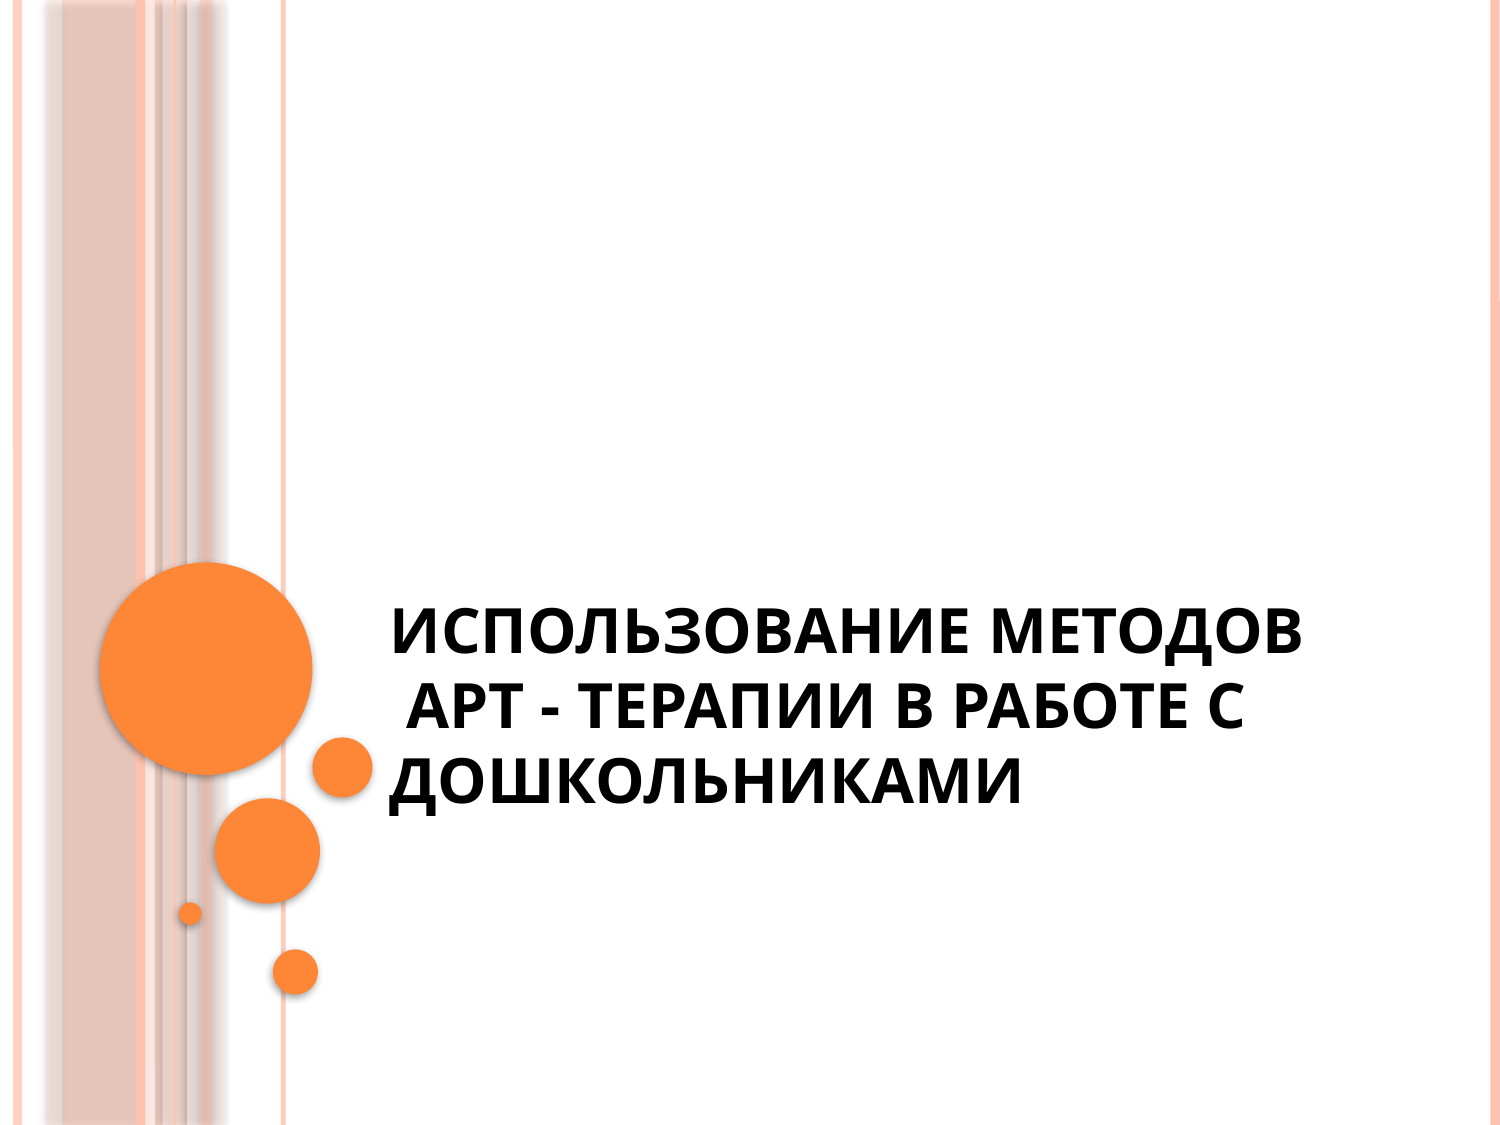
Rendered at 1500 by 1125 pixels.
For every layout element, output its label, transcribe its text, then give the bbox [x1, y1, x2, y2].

title Использование методов арт - терапии в работе с дошкольниками [375, 512, 1388, 824]
